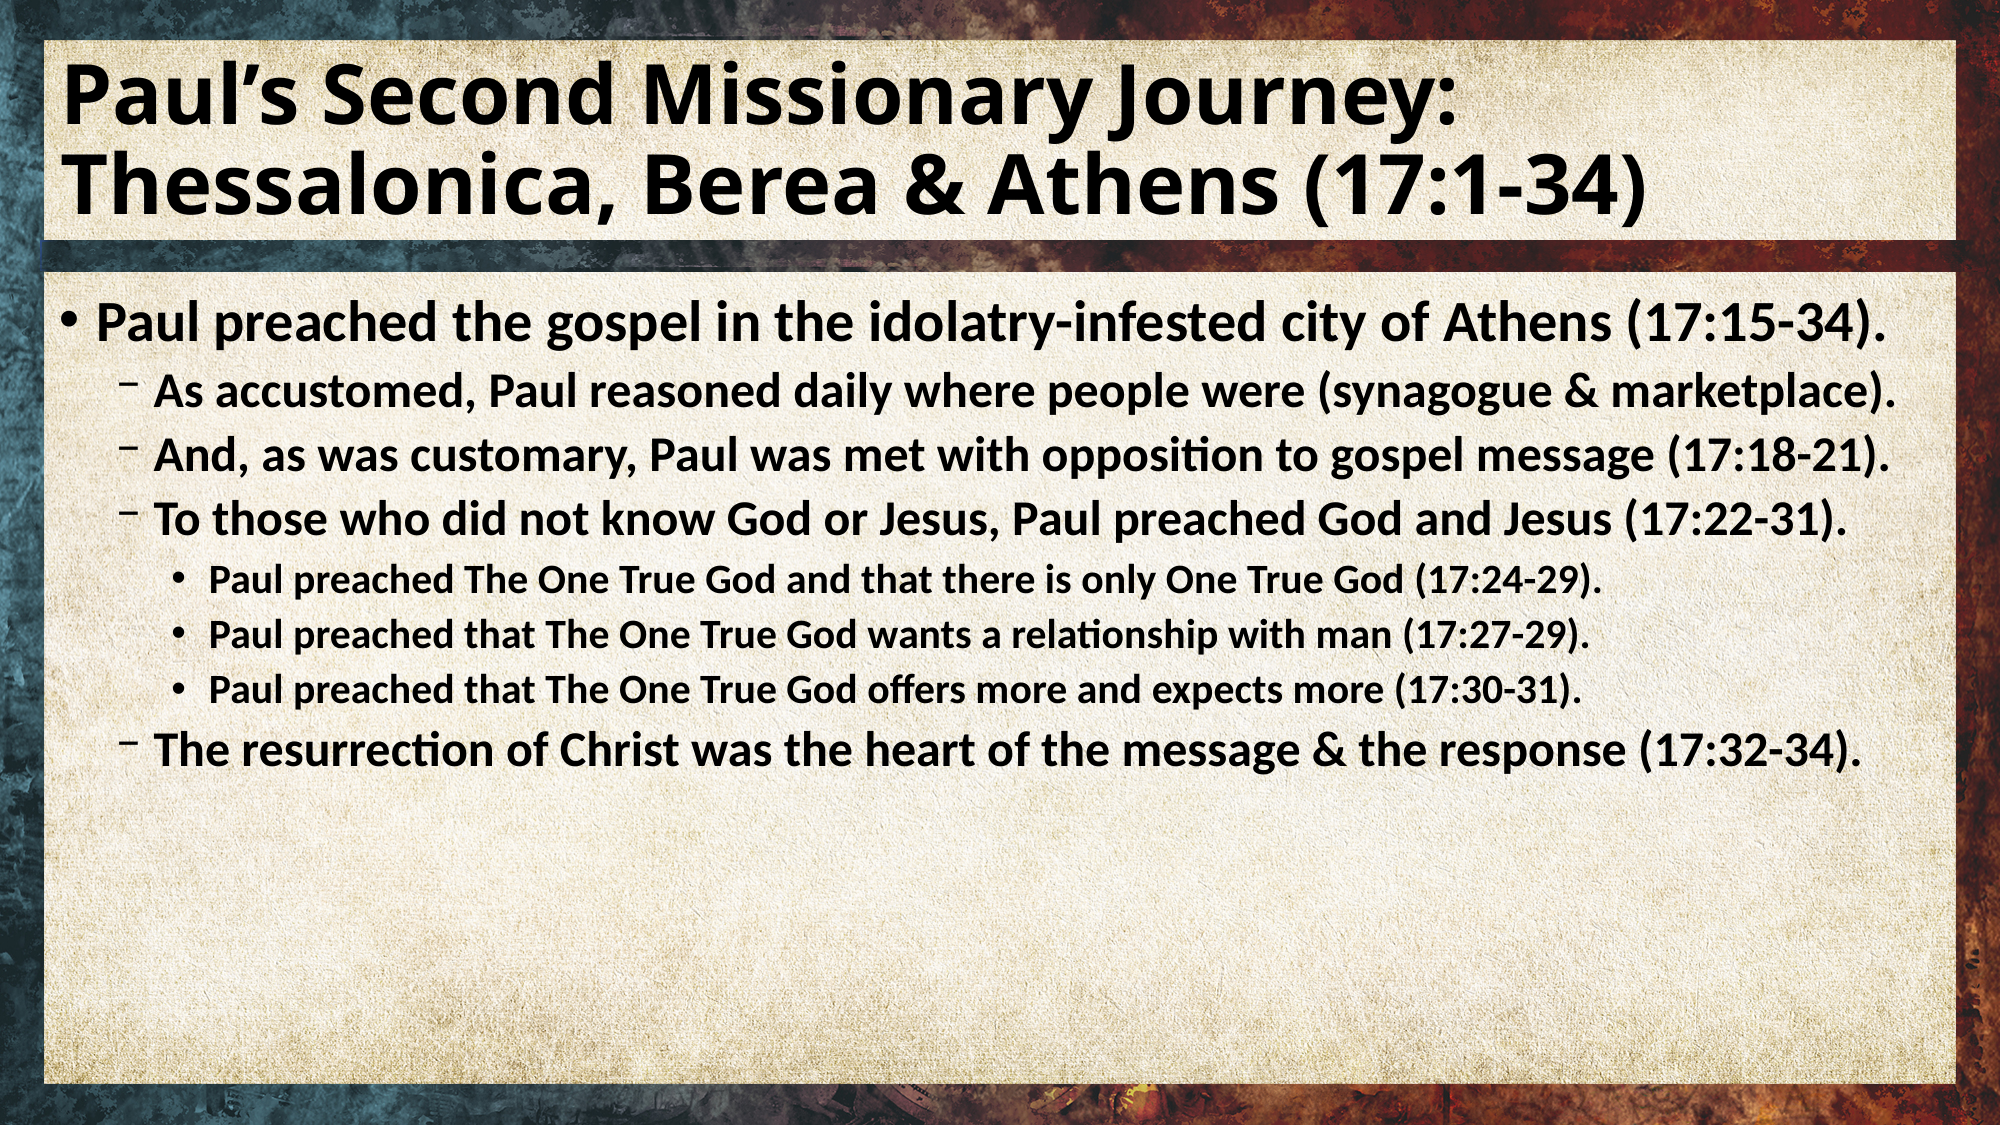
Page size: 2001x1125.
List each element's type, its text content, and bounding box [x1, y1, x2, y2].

list Paul preached the gospel in the idolatry-infested city of Athens (17:15-34). As accustomed, Paul reasoned daily where people were (synagogue & marketplace). And, as was customary, Paul was met with opposition to gospel message (17:18-21). To those who did not know God or Jesus, Paul preached God and Jesus (17:22-31). Paul preached The One True God and that there is only One True God (17:24-29). Paul preached that The One True God wants a relationship with man (17:27-29). Paul preached that The One True God offers more and expects more (17:30-31). The resurrection of Christ was the heart of the message & the response (17:32-34). [44, 283, 1975, 1085]
picture [0, 0, 2000, 1125]
title Paul’s Second Missionary Journey: Thessalonica, Berea & Athens (17:1-34) [45, 42, 1956, 243]
